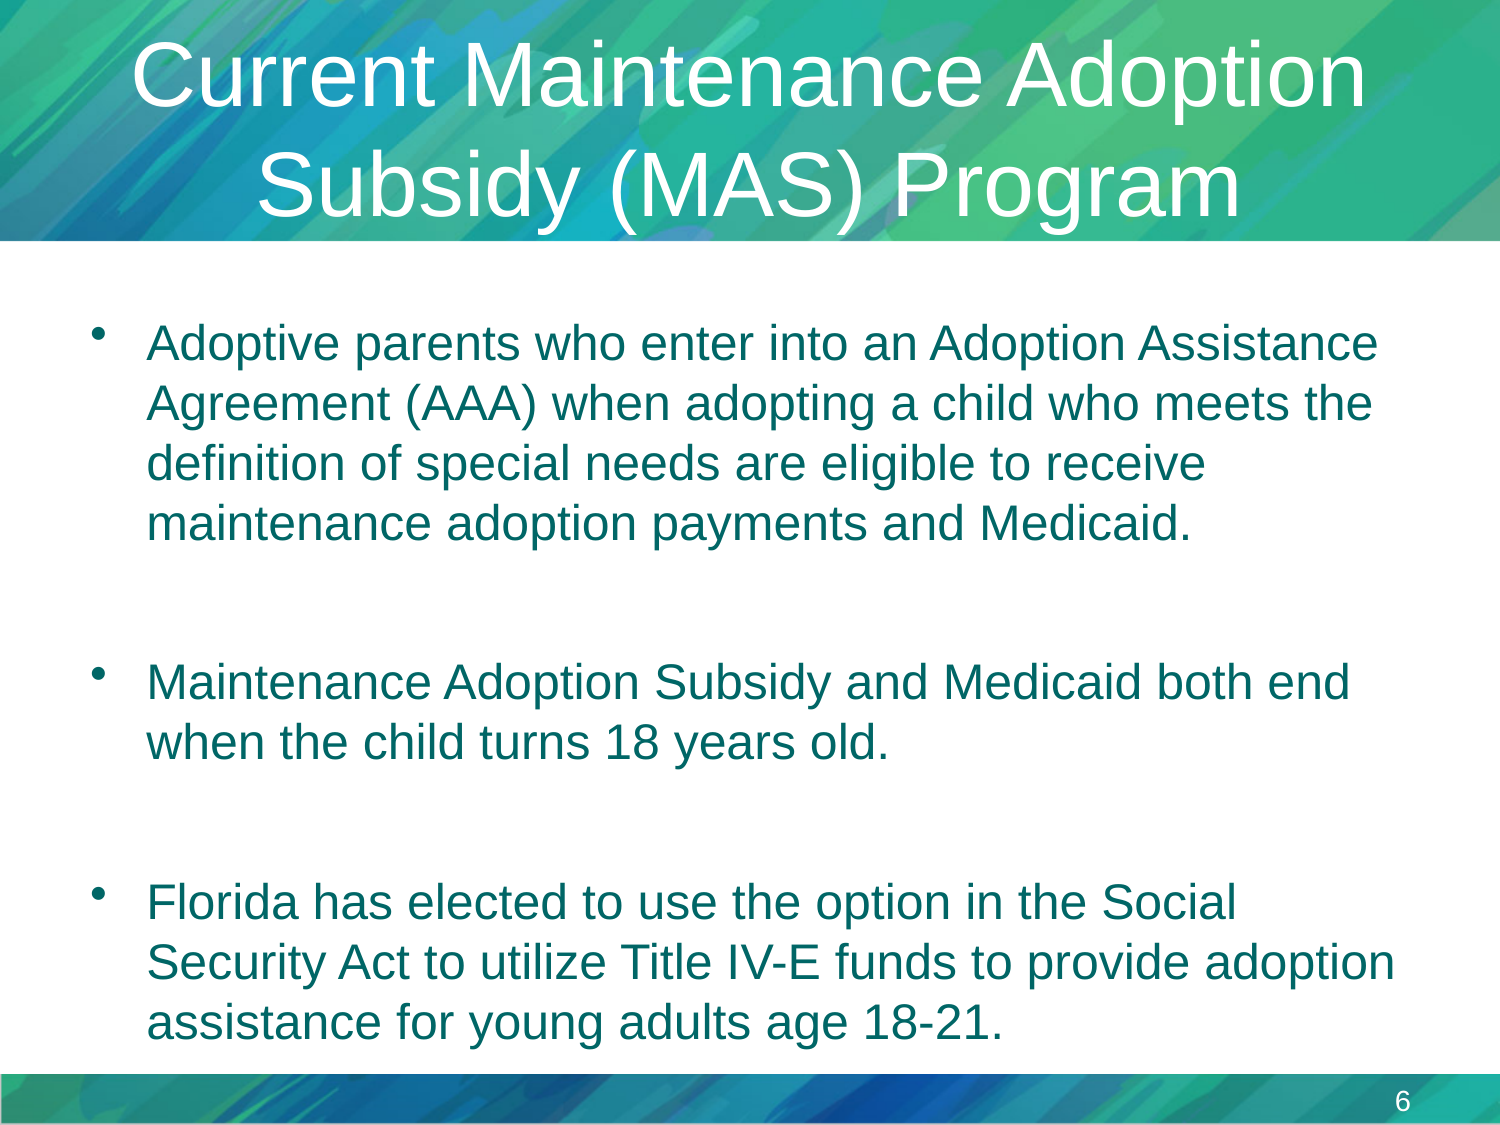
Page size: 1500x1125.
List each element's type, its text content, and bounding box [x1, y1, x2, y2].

title Current Maintenance Adoption Subsidy (MAS) Program [75, 31, 1425, 219]
picture [0, 0, 1500, 1125]
list Adoptive parents who enter into an Adoption Assistance Agreement (AAA) when adopting a child who meets the definition of special needs are eligible to receive maintenance adoption payments and Medicaid. Maintenance Adoption Subsidy and Medicaid both end when the child turns 18 years old. Florida has elected to use the option in the Social Security Act to utilize Title IV-E funds to provide adoption assistance for young adults age 18-21. [75, 302, 1425, 1024]
slide_number 6 [1076, 1074, 1427, 1125]
